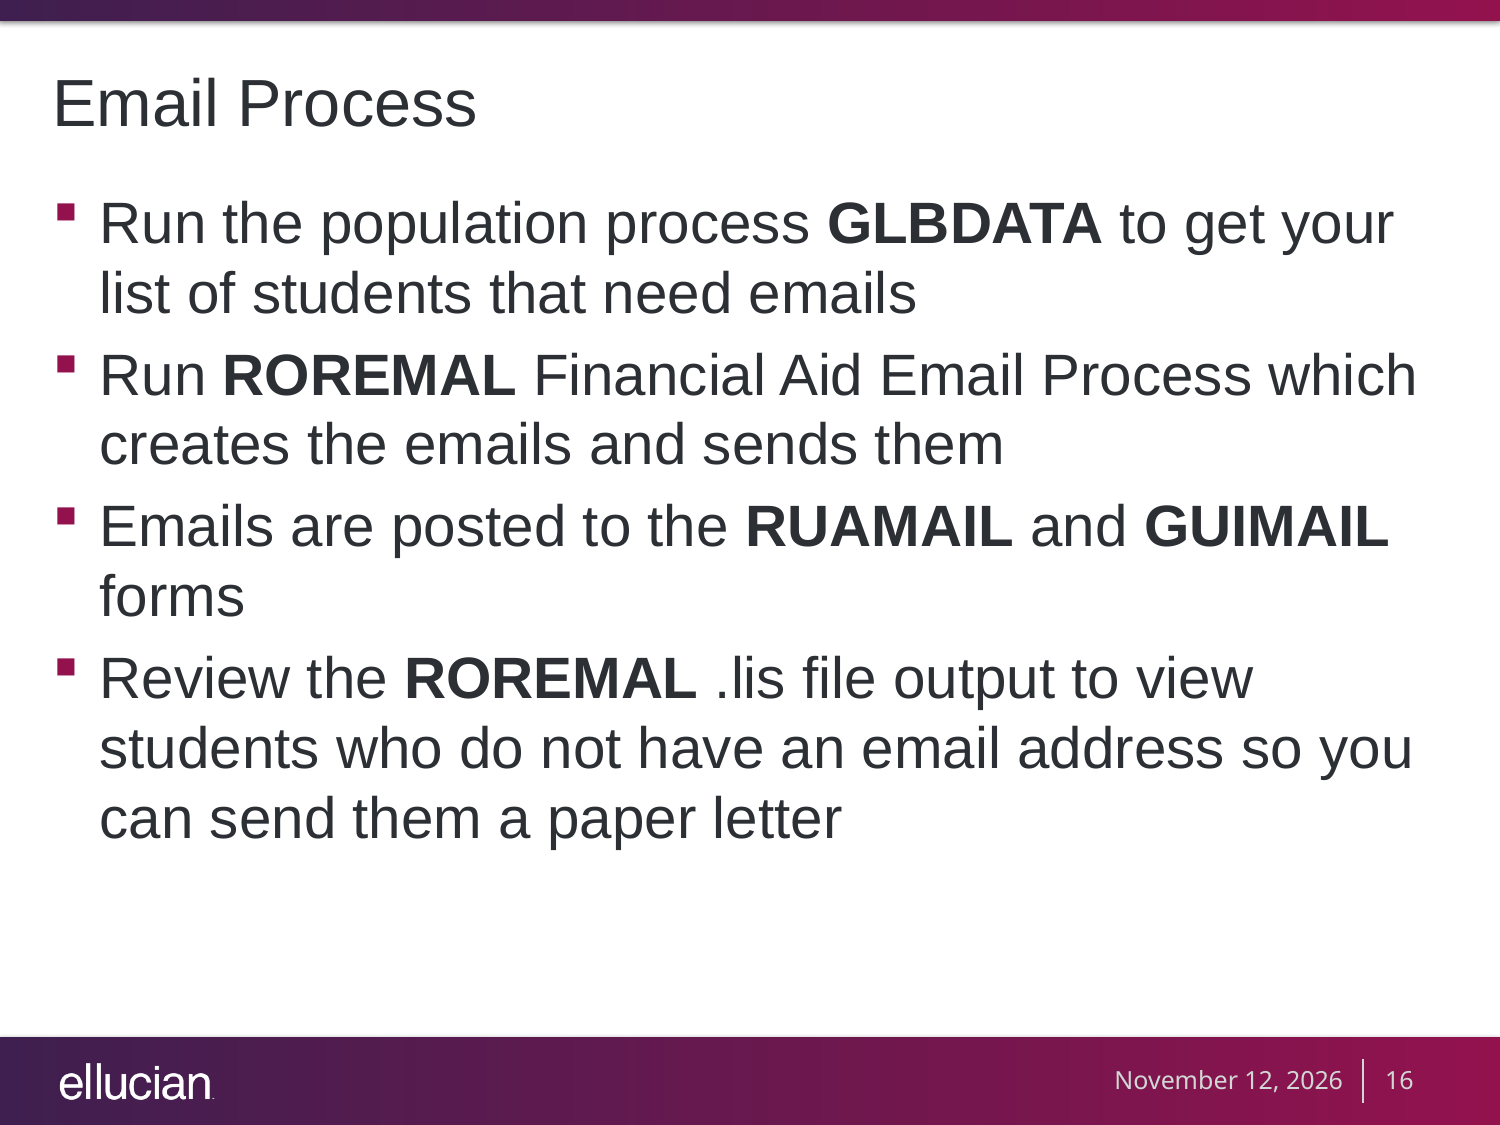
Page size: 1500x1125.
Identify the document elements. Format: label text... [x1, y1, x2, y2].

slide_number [1008, 1035, 1359, 1125]
slide_number 16 [1370, 1036, 1500, 1125]
picture [53, 1037, 221, 1125]
title Email Process [37, 45, 1463, 154]
list Run the population process GLBDATA to get your list of students that need emails Run ROREMAL Financial Aid Email Process which creates the emails and sends them Emails are posted to the RUAMAIL and GUIMAIL forms Review the ROREMAL .lis file output to view students who do not have an email address so you can send them a paper letter [37, 177, 1463, 1005]
